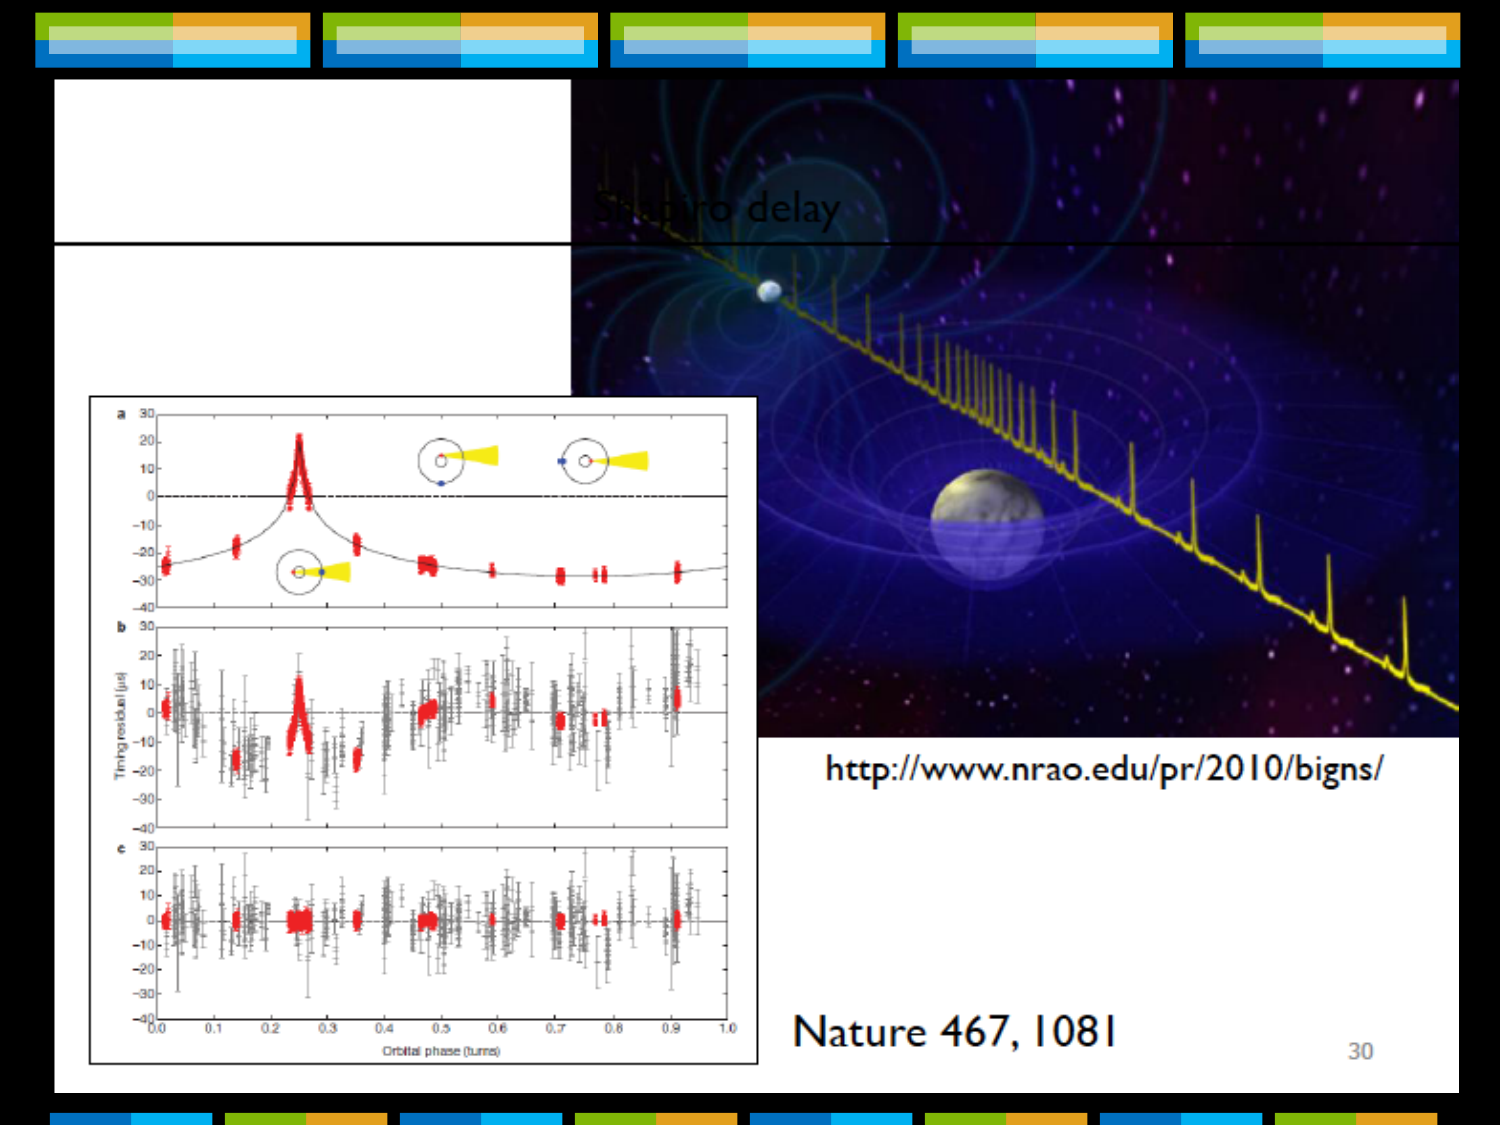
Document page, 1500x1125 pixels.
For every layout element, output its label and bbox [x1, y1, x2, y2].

picture [52, 77, 1460, 1094]
